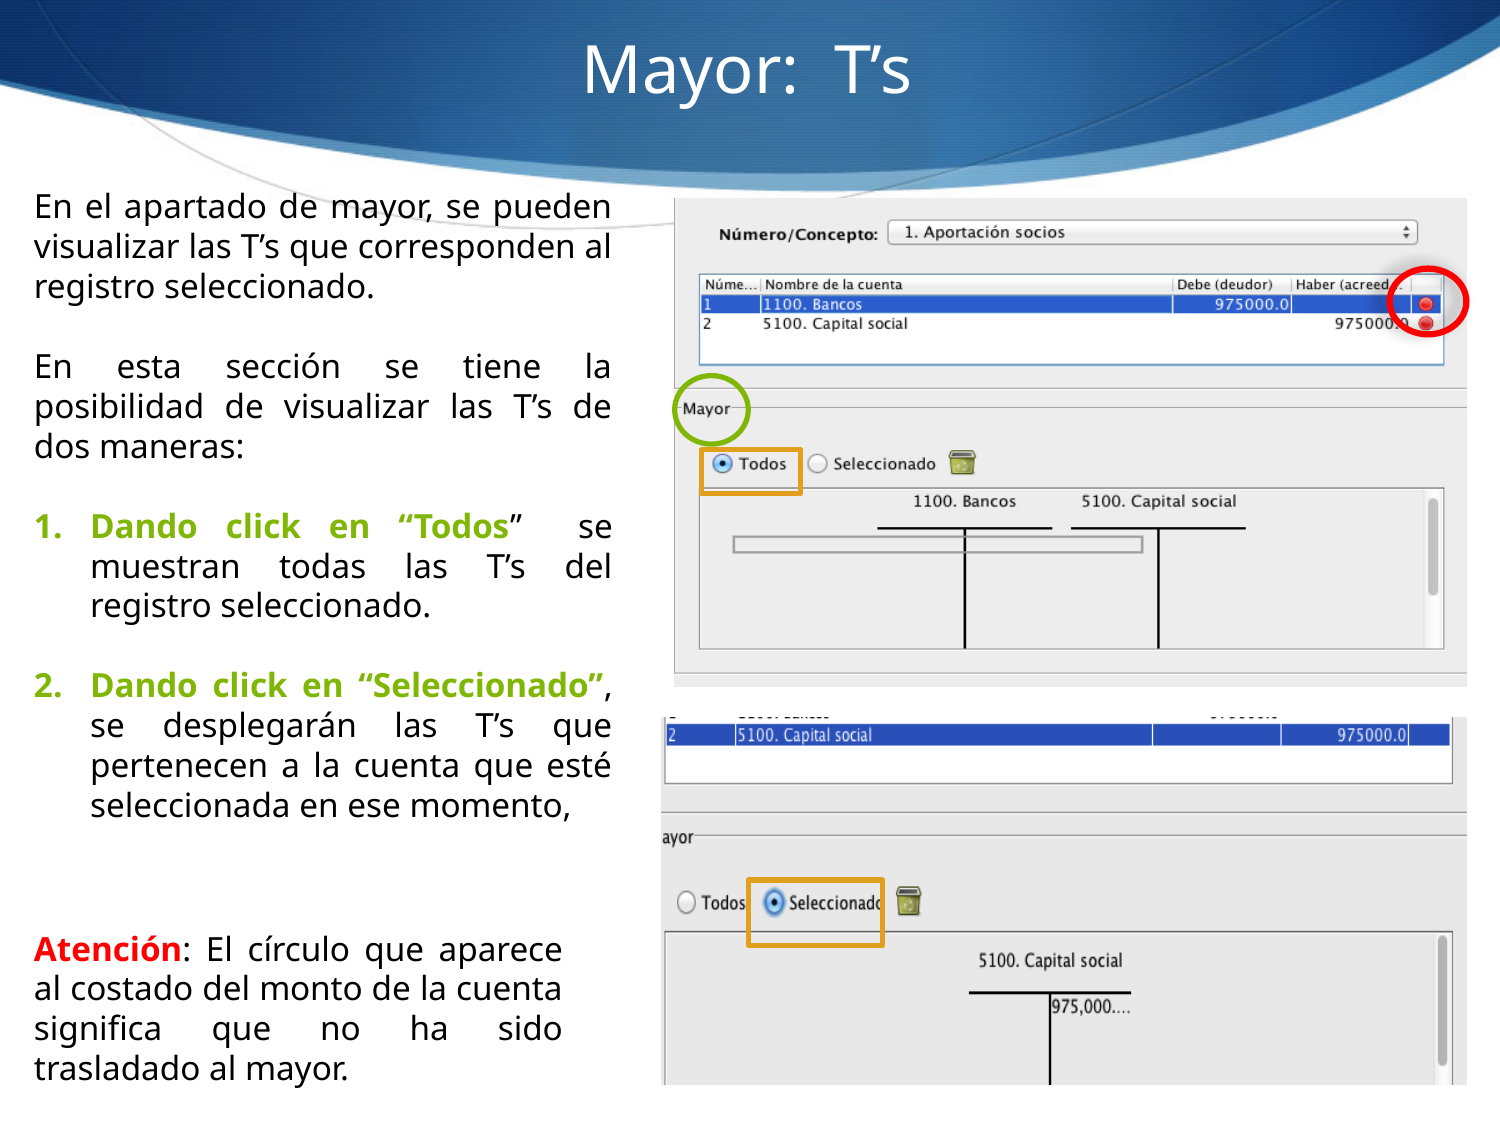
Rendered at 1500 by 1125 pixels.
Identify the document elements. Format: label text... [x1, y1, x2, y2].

text_box Atención: El círculo que aparece al costado del monto de la cuenta significa que no ha sido trasladado al mayor. [19, 920, 579, 1095]
picture [0, 0, 1500, 1125]
text_box Mayor: T’s [161, 19, 1334, 115]
text_box En el apartado de mayor, se pueden visualizar las T’s que corresponden al registro seleccionado. En esta sección se tiene la posibilidad de visualizar las T’s de dos maneras: Dando click en “Todos” se muestran todas las T’s del registro seleccionado. Dando click en “Seleccionado”, se desplegarán las T’s que pertenecen a la cuenta que esté seleccionada en ese momento, [19, 178, 628, 832]
